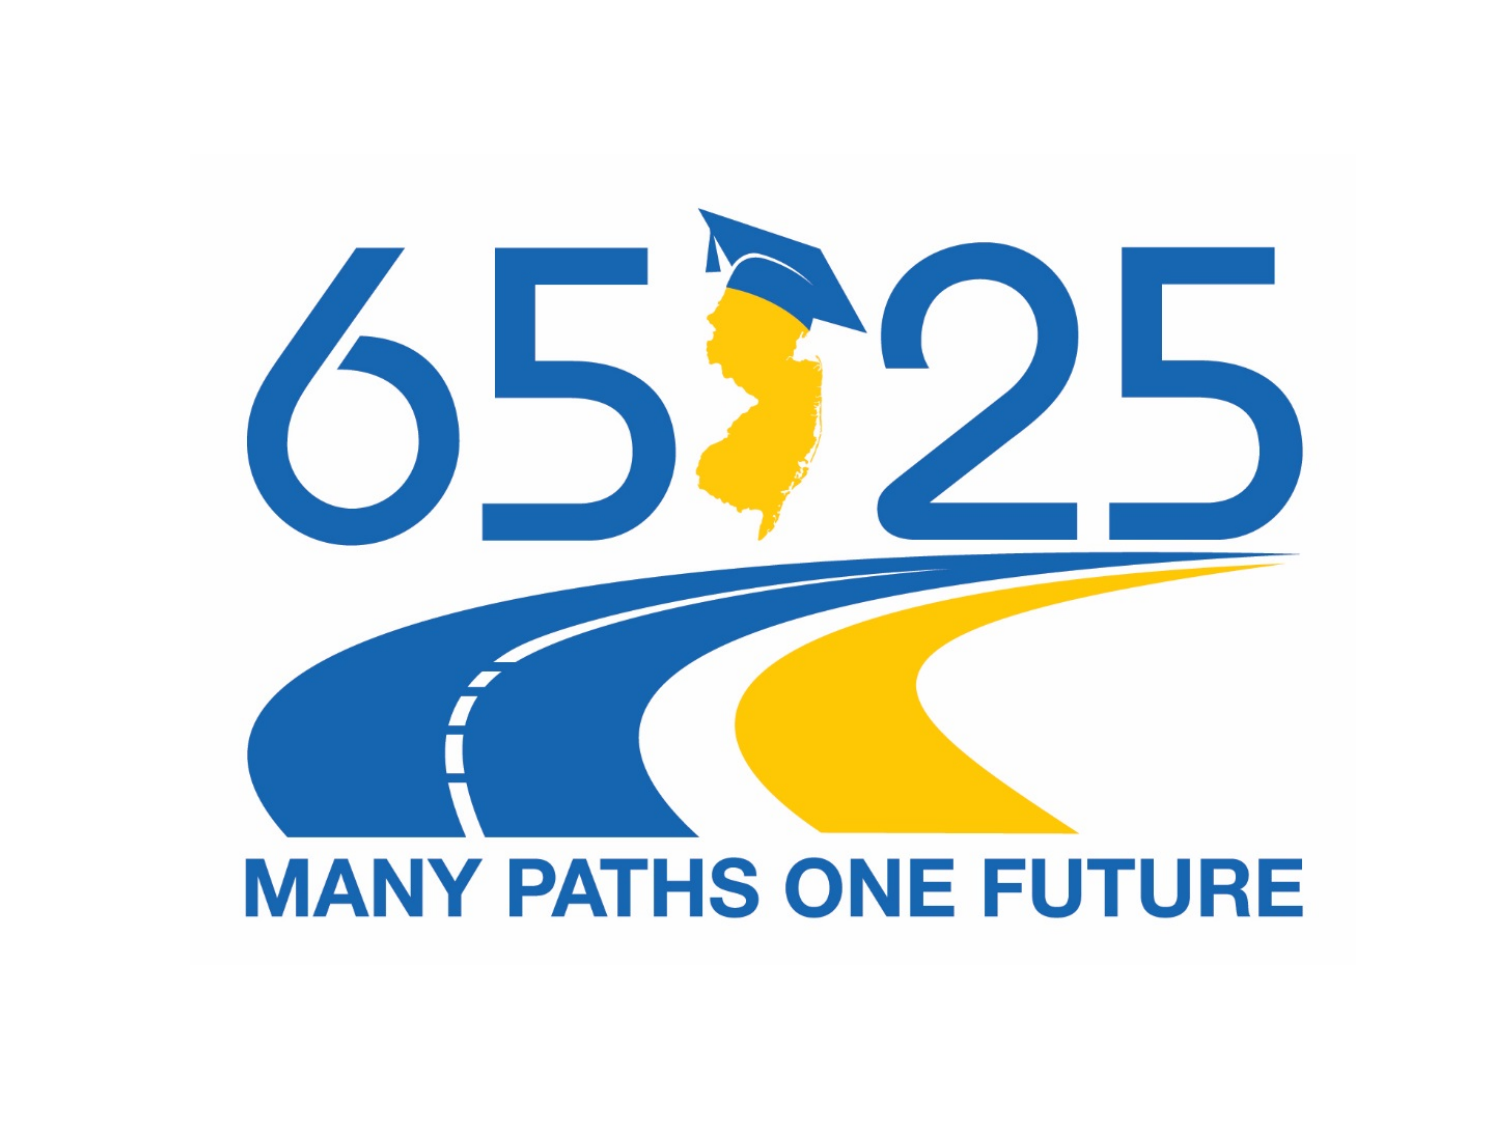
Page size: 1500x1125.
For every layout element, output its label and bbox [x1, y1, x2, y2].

picture [190, 153, 1356, 965]
